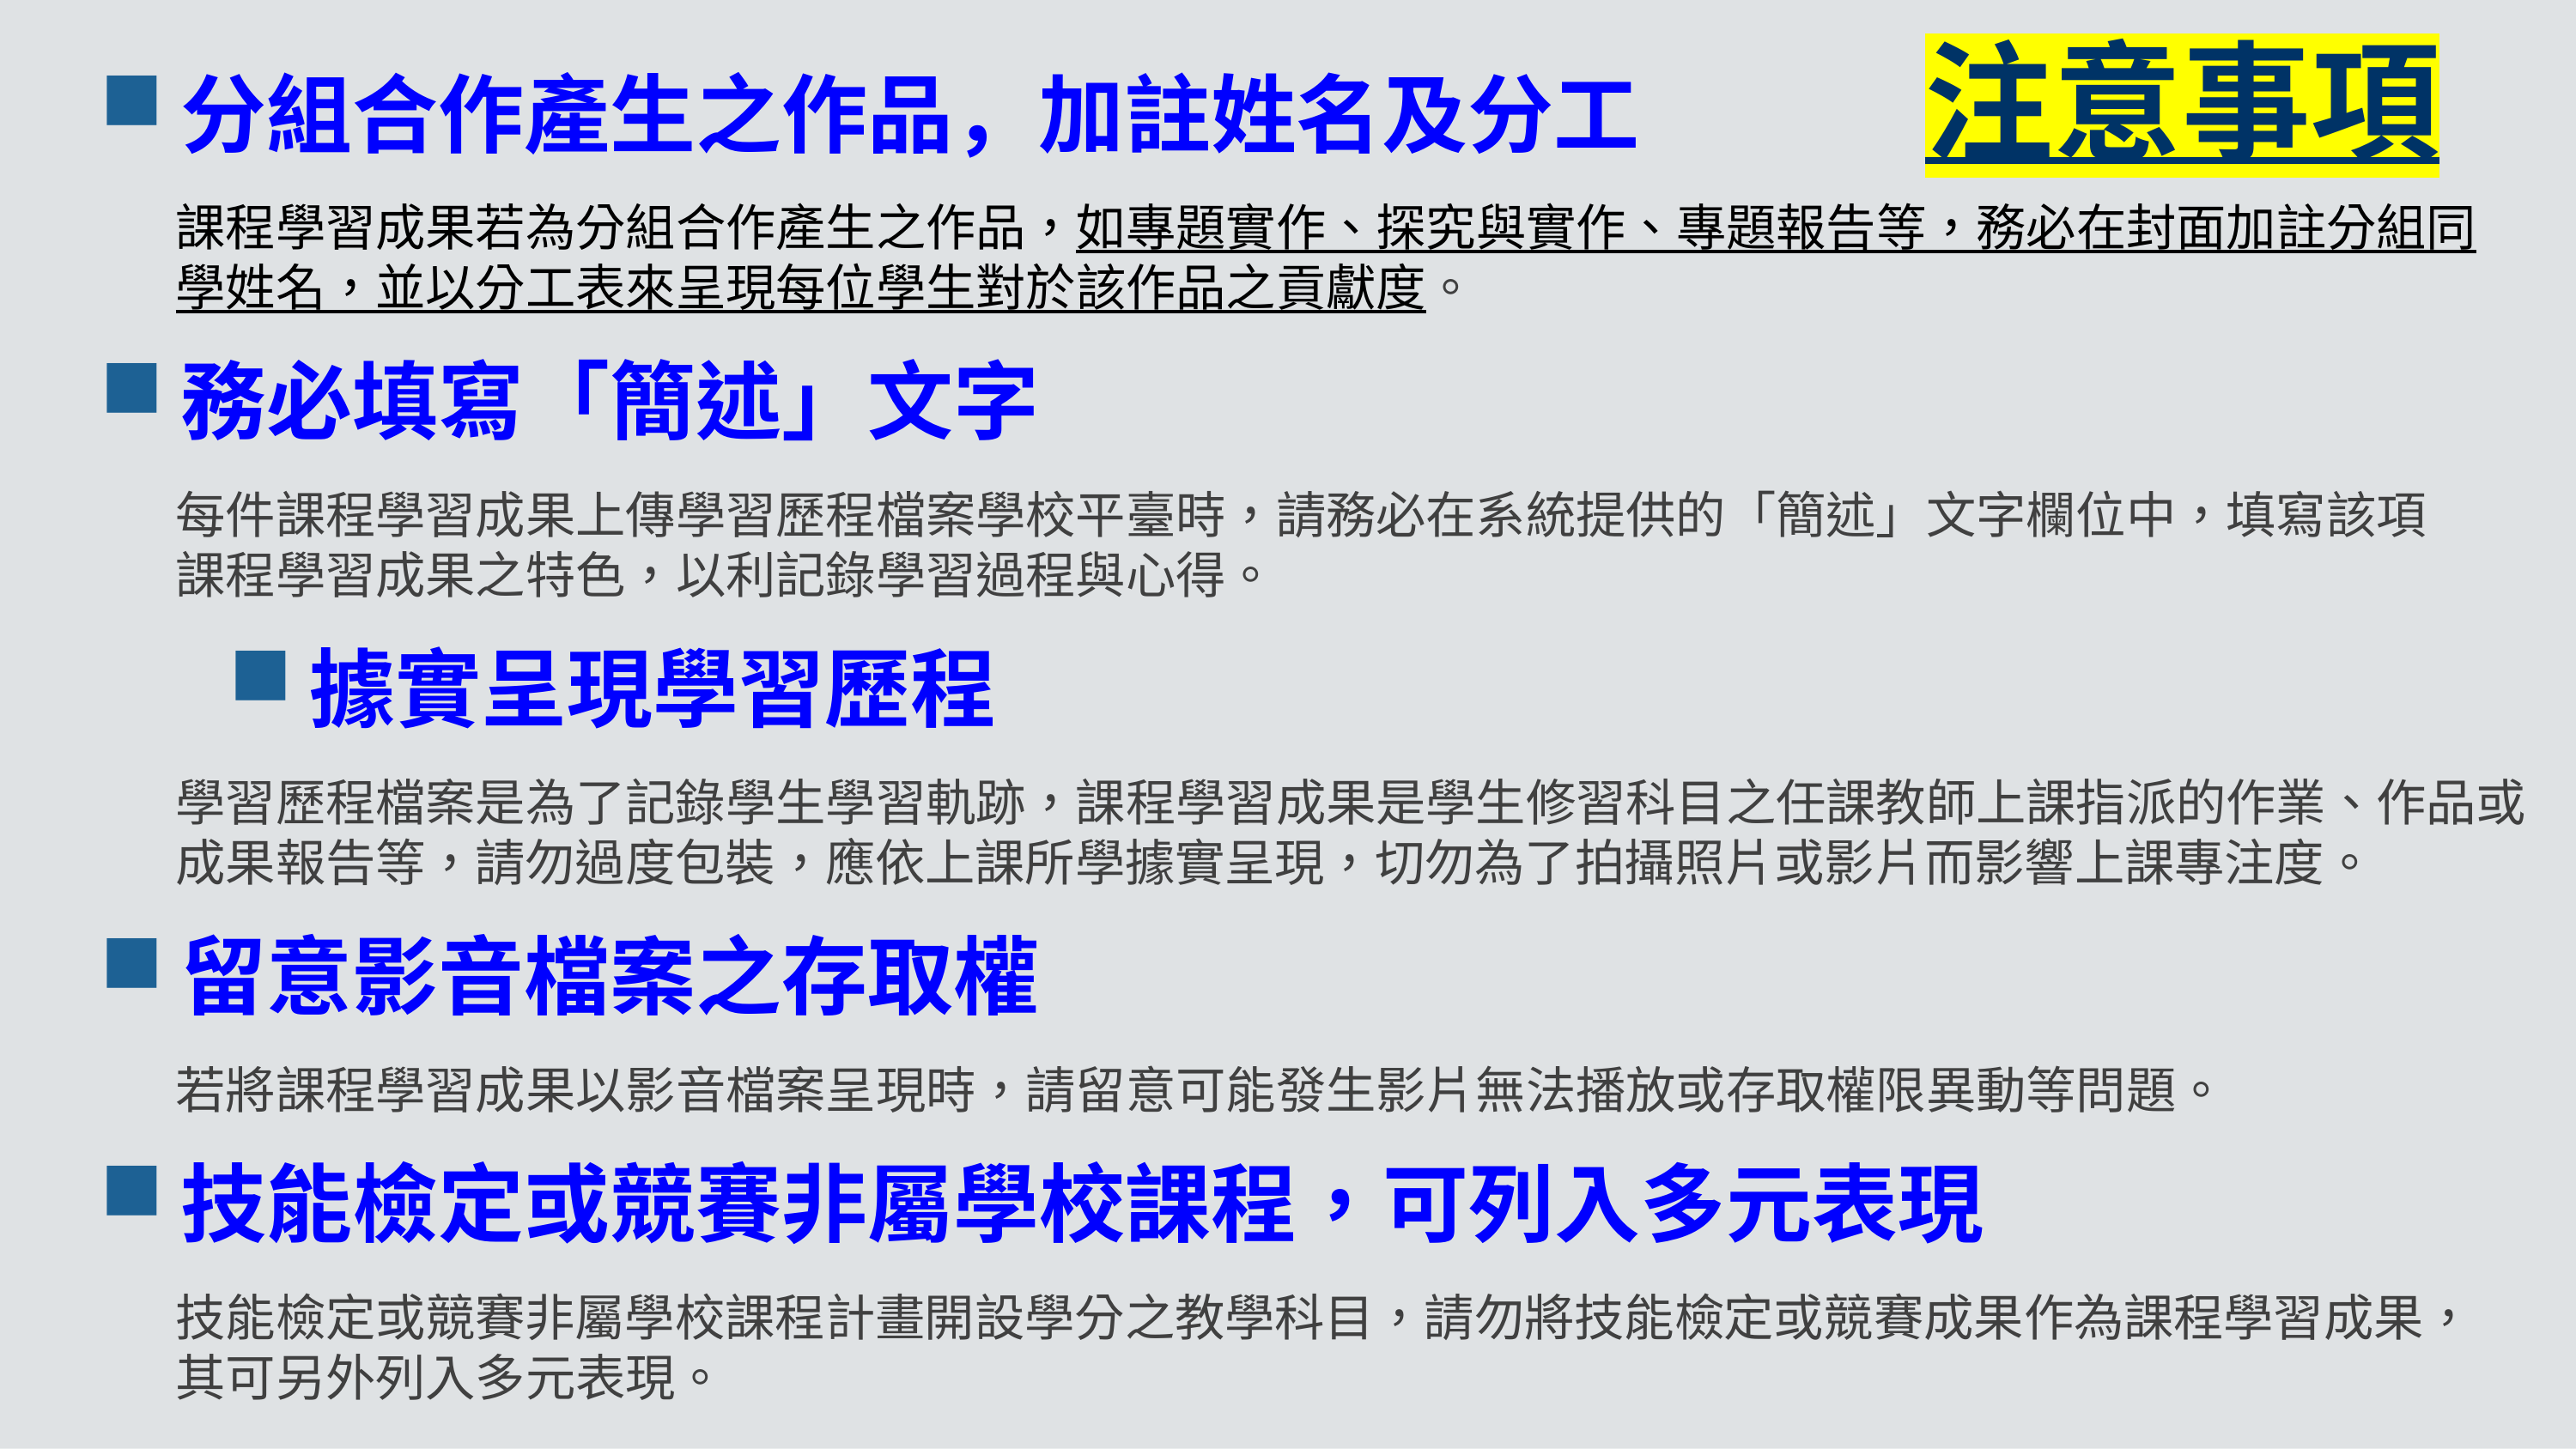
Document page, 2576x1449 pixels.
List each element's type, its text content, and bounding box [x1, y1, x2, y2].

text_box 分組合作產生之作品，加註姓名及分工 課程學習成果若為分組合作產生之作品，如專題實作、探究與實作、專題報告等，務必在封面加註分組同學姓名，並以分工表來呈現每位學生對於該作品之貢獻度。 務必填寫「簡述」文字 每件課程學習成果上傳學習歷程檔案學校平臺時，請務必在系統提供的「簡述」文字欄位中，填寫該項 課程學習成果之特色，以利記錄學習過程與心得。 據實呈現學習歷程 學習歷程檔案是為了記錄學生學習軌跡，課程學習成果是學生修習科目之任課教師上課指派的作業、作品或成果報告等，請勿過度包裝，應依上課所學據實呈現，切勿為了拍攝照片或影片而影響上課專注度。 留意影音檔案之存取權 若將課程學習成果以影音檔案呈現時，請留意可能發生影片無法播放或存取權限異動等問題。 技能檢定或競賽非屬學校課程，可列入多元表現 技能檢定或競賽非屬學校課程計畫開設學分之教學科目，請勿將技能檢定或競賽成果作為課程學習成果， 其可另外列入多元表現。 [96, 0, 2533, 1407]
text_box 注意事項 [1921, 17, 2555, 176]
